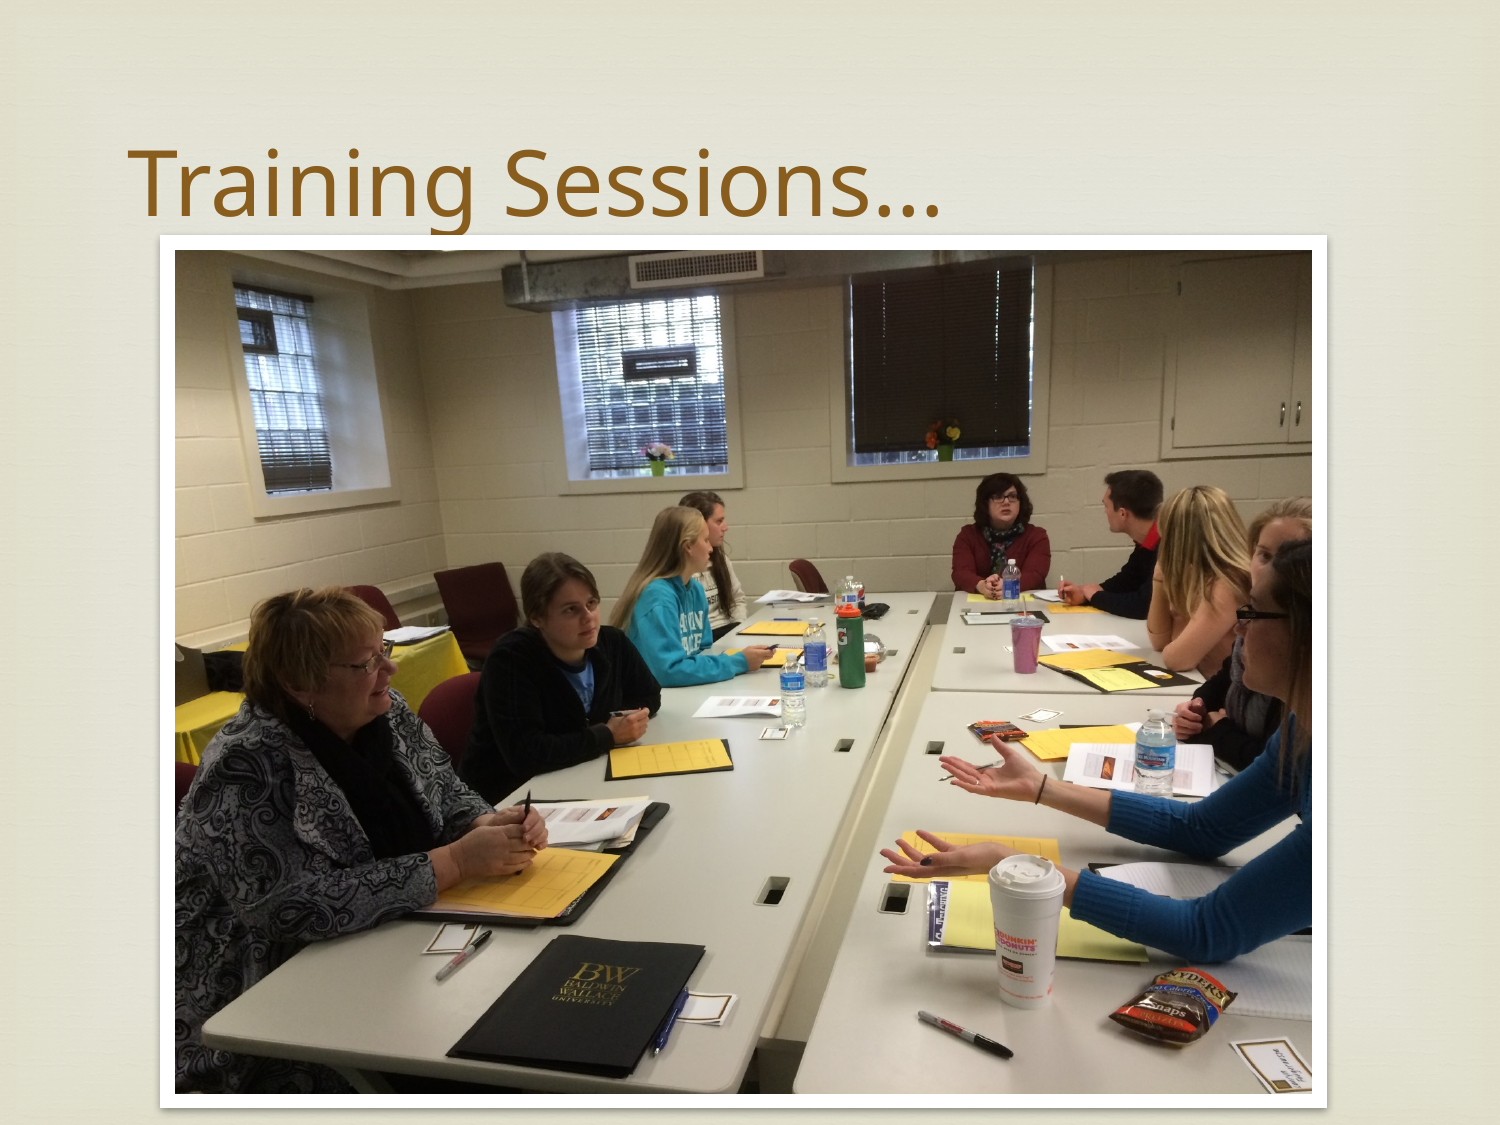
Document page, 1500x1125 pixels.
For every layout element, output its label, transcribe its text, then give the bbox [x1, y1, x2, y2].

picture [174, 249, 1313, 1095]
title Training Sessions… [112, 93, 1386, 267]
